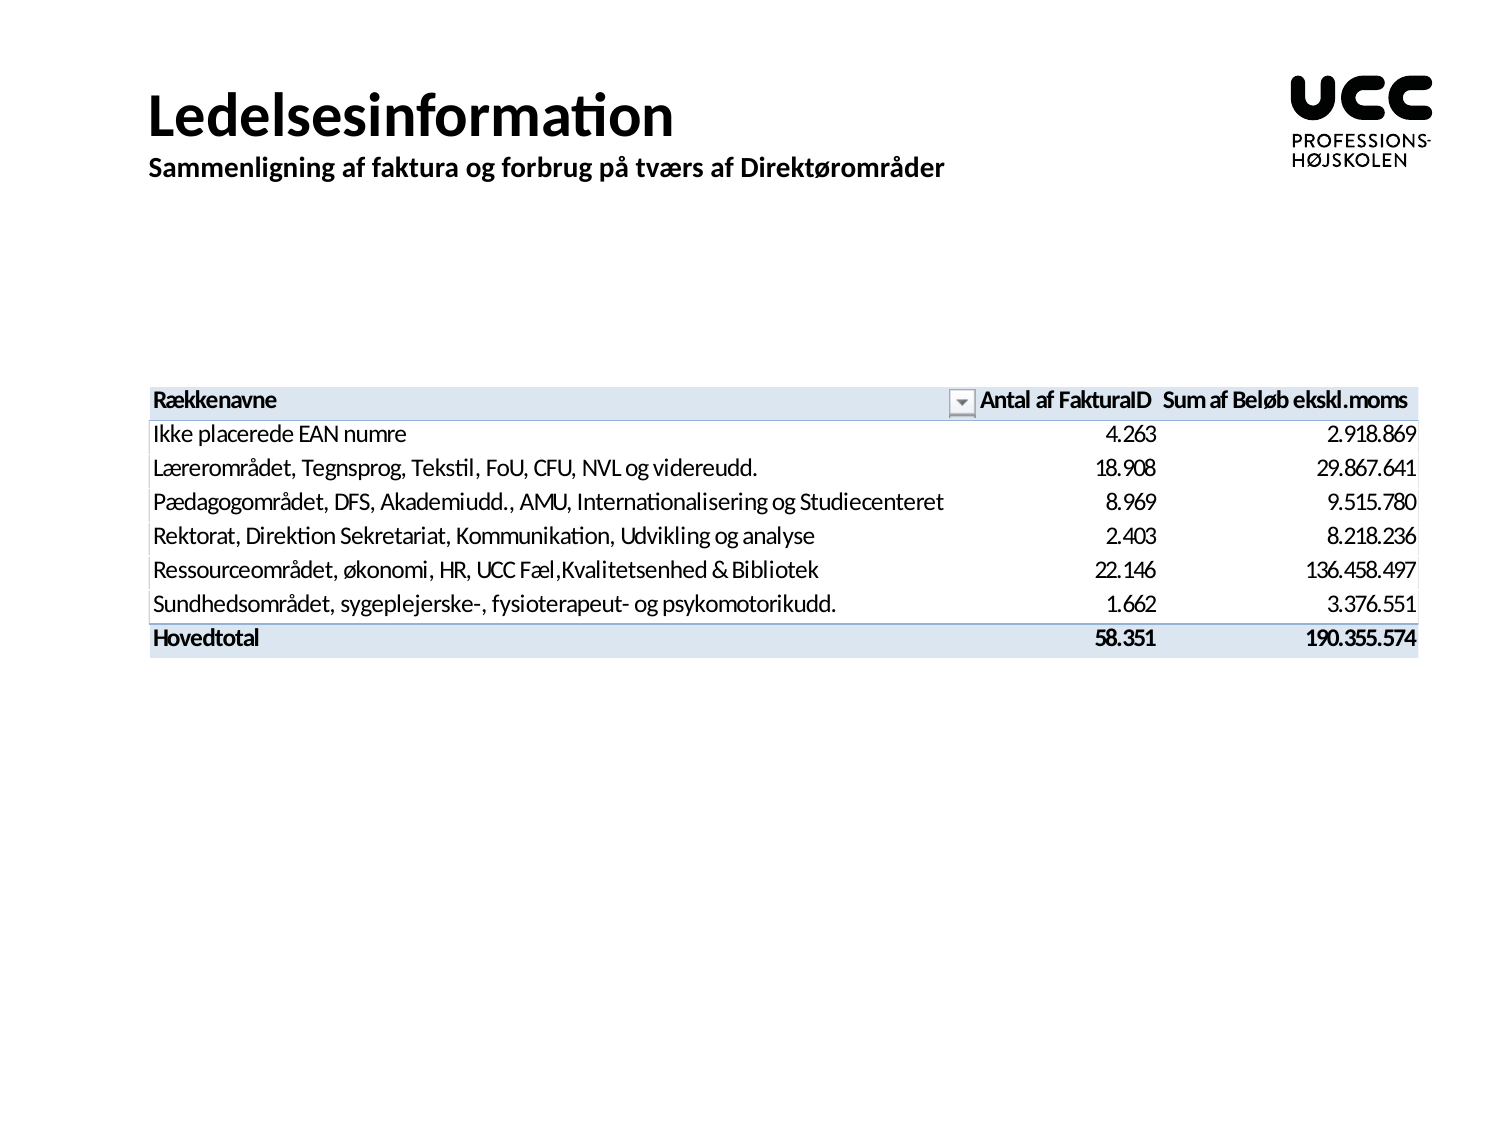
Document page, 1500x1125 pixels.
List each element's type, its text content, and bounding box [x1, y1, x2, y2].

picture [148, 385, 1421, 660]
title Ledelsesinformation Sammenligning af faktura og forbrug på tværs af Direktørområder [148, 73, 1426, 271]
